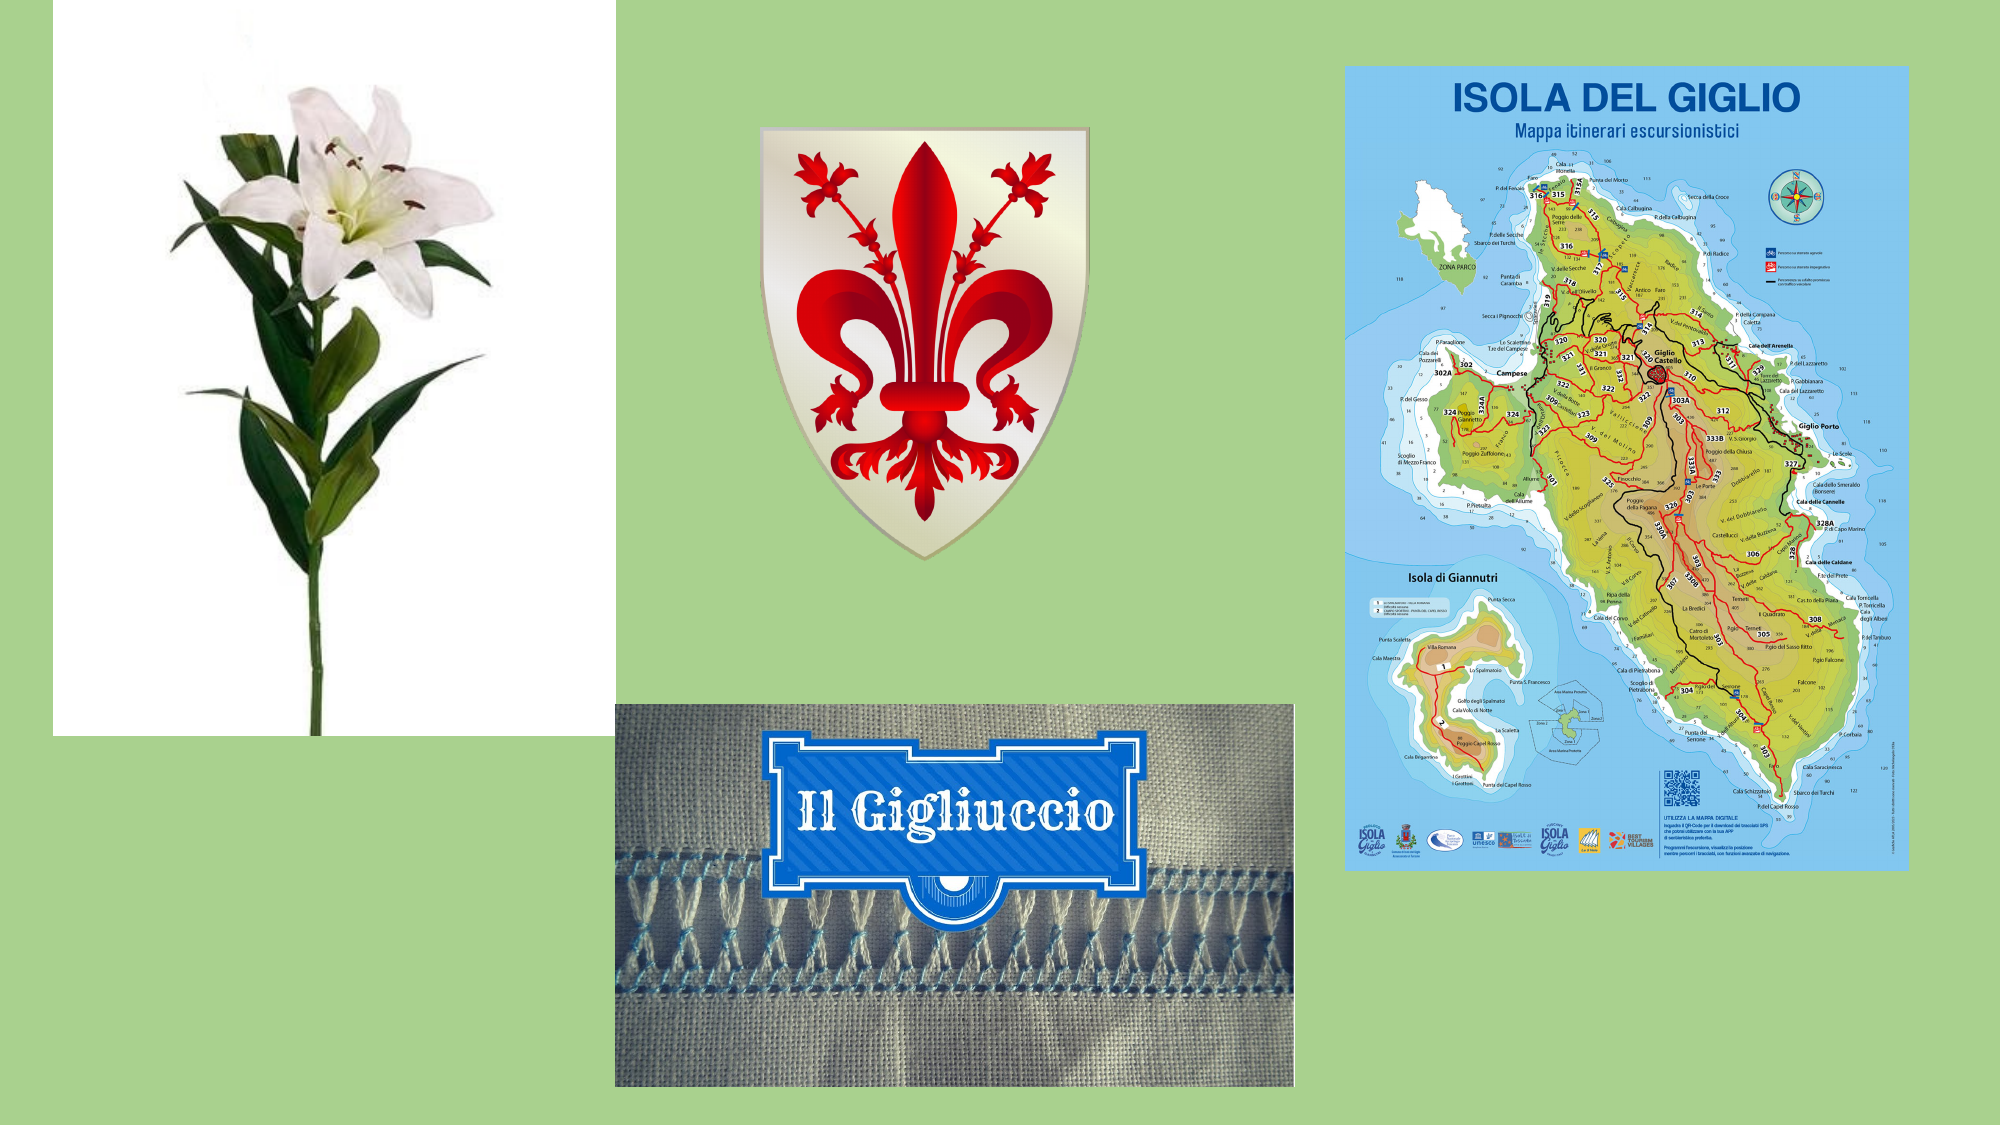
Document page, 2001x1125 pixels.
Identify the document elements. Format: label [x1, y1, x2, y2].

picture [754, 118, 1095, 563]
picture [53, 0, 1295, 1087]
picture [1345, 66, 1909, 871]
